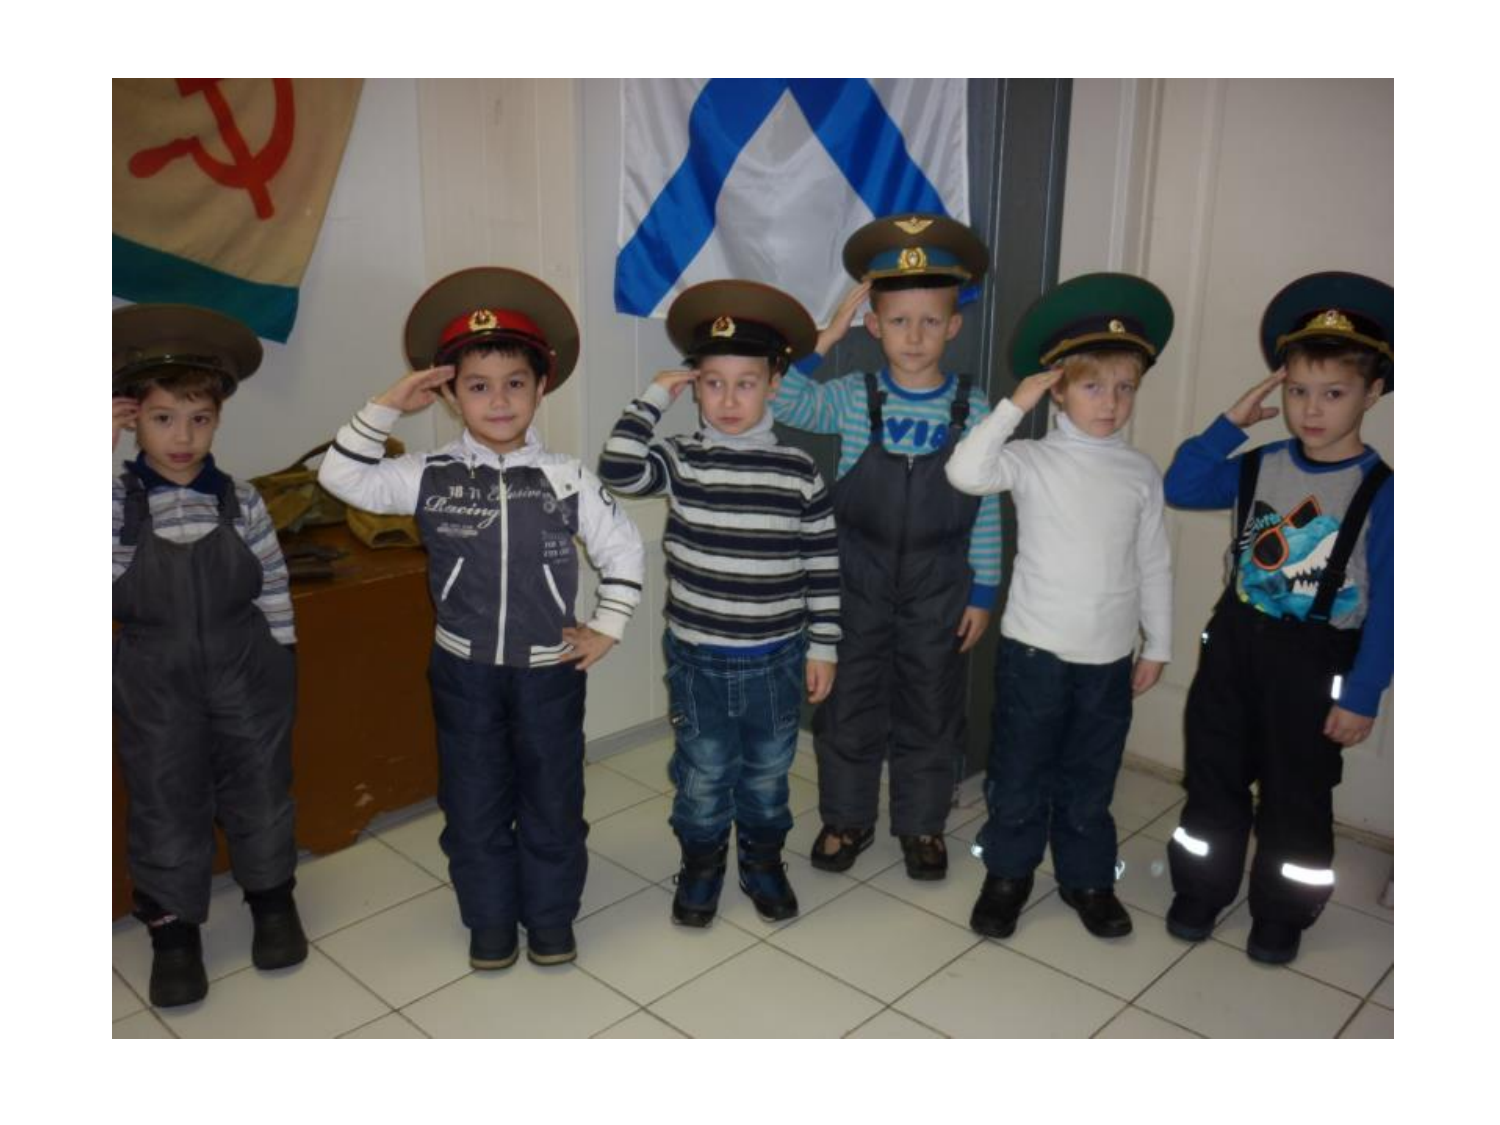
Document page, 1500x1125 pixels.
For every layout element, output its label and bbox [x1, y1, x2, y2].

picture [111, 77, 1394, 1040]
